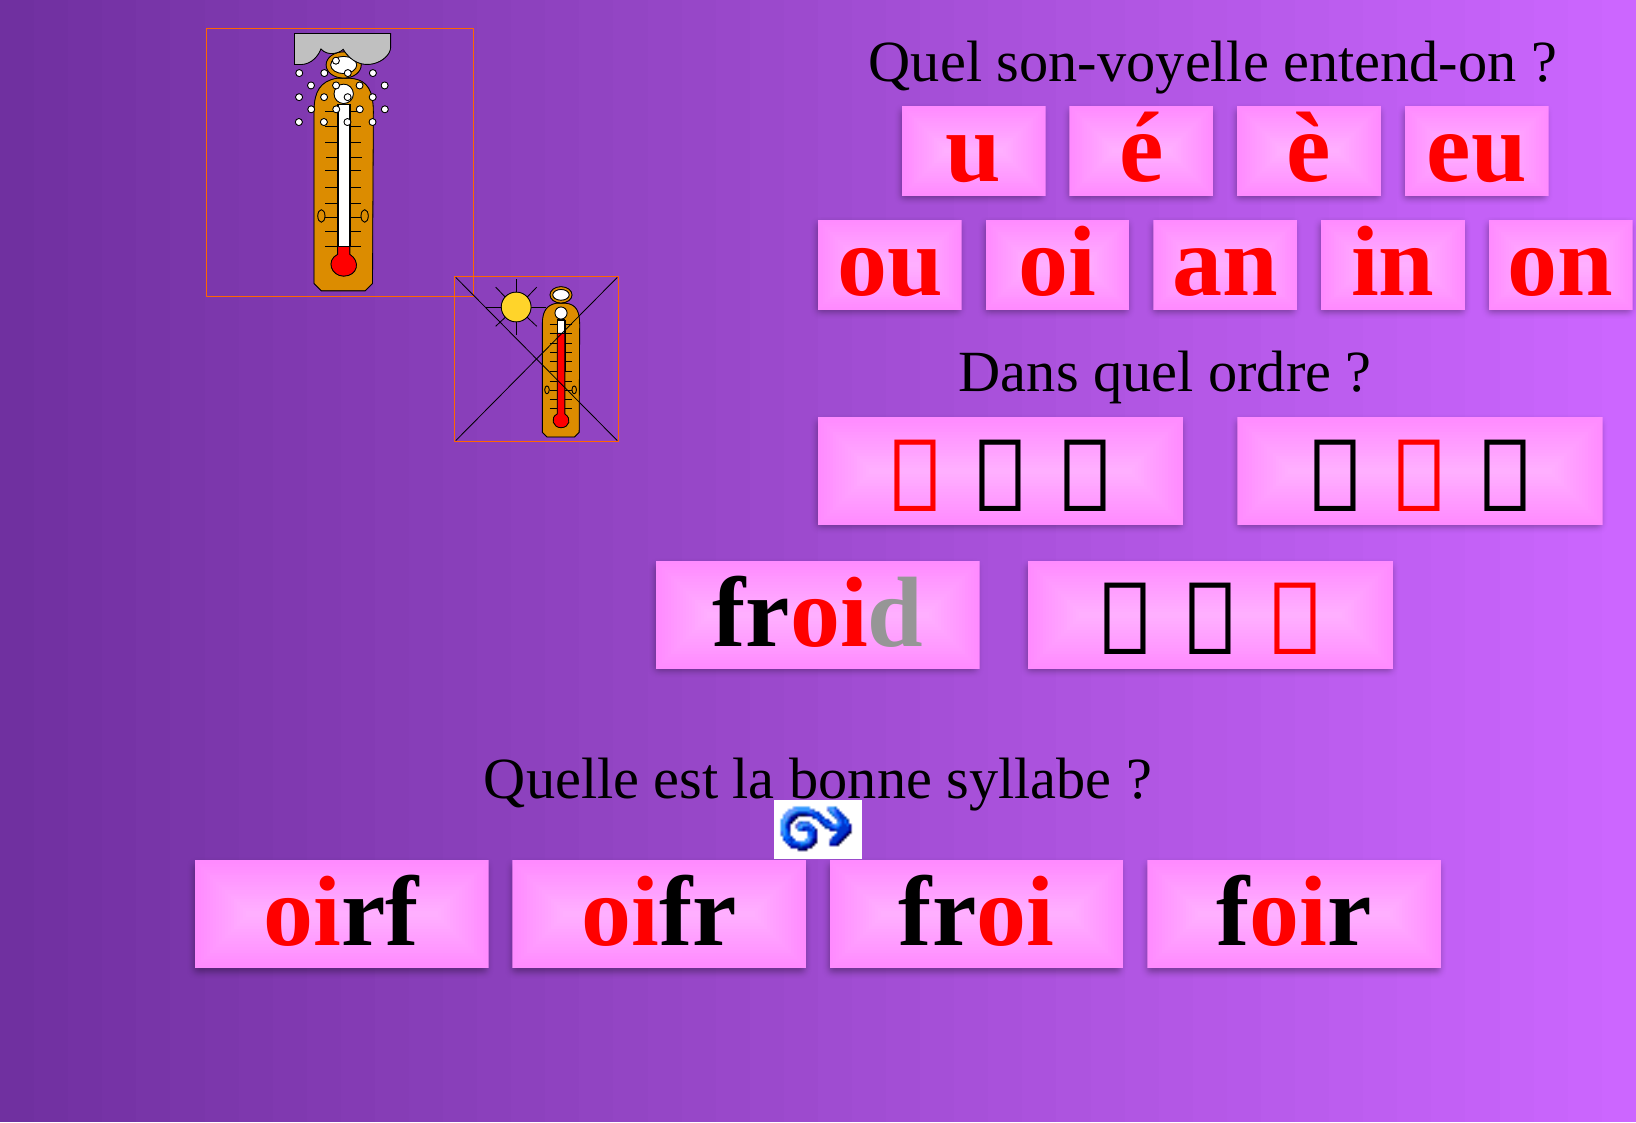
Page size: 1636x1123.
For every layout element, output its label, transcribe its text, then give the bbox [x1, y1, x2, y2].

text_box    [817, 417, 1184, 526]
text_box [0, 0, 1636, 1123]
text_box Quelle est la bonne syllabe ? [430, 732, 1206, 818]
picture [774, 800, 862, 859]
text_box [983, 211, 1132, 318]
text_box [1025, 559, 1396, 678]
text_box é [1069, 105, 1214, 196]
text_box è [1237, 105, 1381, 196]
text_box foir [1147, 860, 1441, 969]
text_box oirf [195, 860, 489, 969]
text_box Dans quel ordre ? [817, 325, 1513, 411]
picture [205, 27, 621, 443]
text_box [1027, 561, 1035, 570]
text_box eu [1404, 105, 1549, 196]
text_box in [1321, 219, 1465, 310]
text_box ou [817, 219, 962, 310]
text_box froid [656, 561, 980, 669]
text_box [827, 858, 1132, 977]
text_box    [1237, 417, 1603, 526]
text_box Quel son-voyelle entend-on ? [817, 16, 1609, 101]
text_box u [901, 105, 1046, 196]
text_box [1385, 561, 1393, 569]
text_box on [1488, 219, 1633, 310]
text_box oifr [512, 860, 806, 969]
text_box an [1153, 219, 1298, 310]
